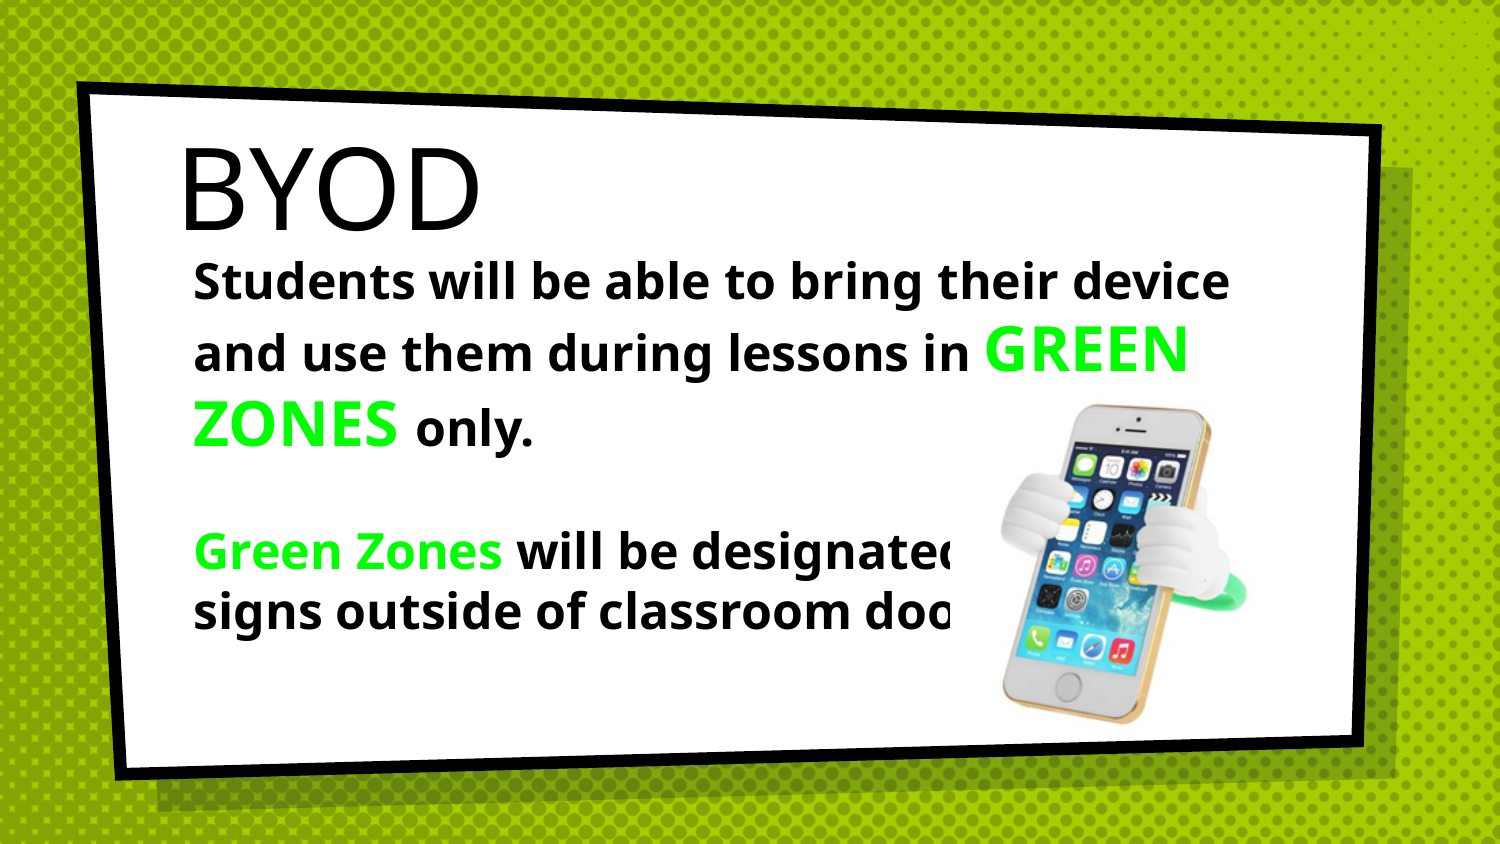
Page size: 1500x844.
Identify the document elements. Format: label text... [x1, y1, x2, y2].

title BYOD [160, 143, 1314, 269]
picture [950, 396, 1293, 736]
list Students will be able to bring their device and use them during lessons in GREEN ZONES only. Green Zones will be designated by signs outside of classroom doors. [178, 234, 1322, 777]
